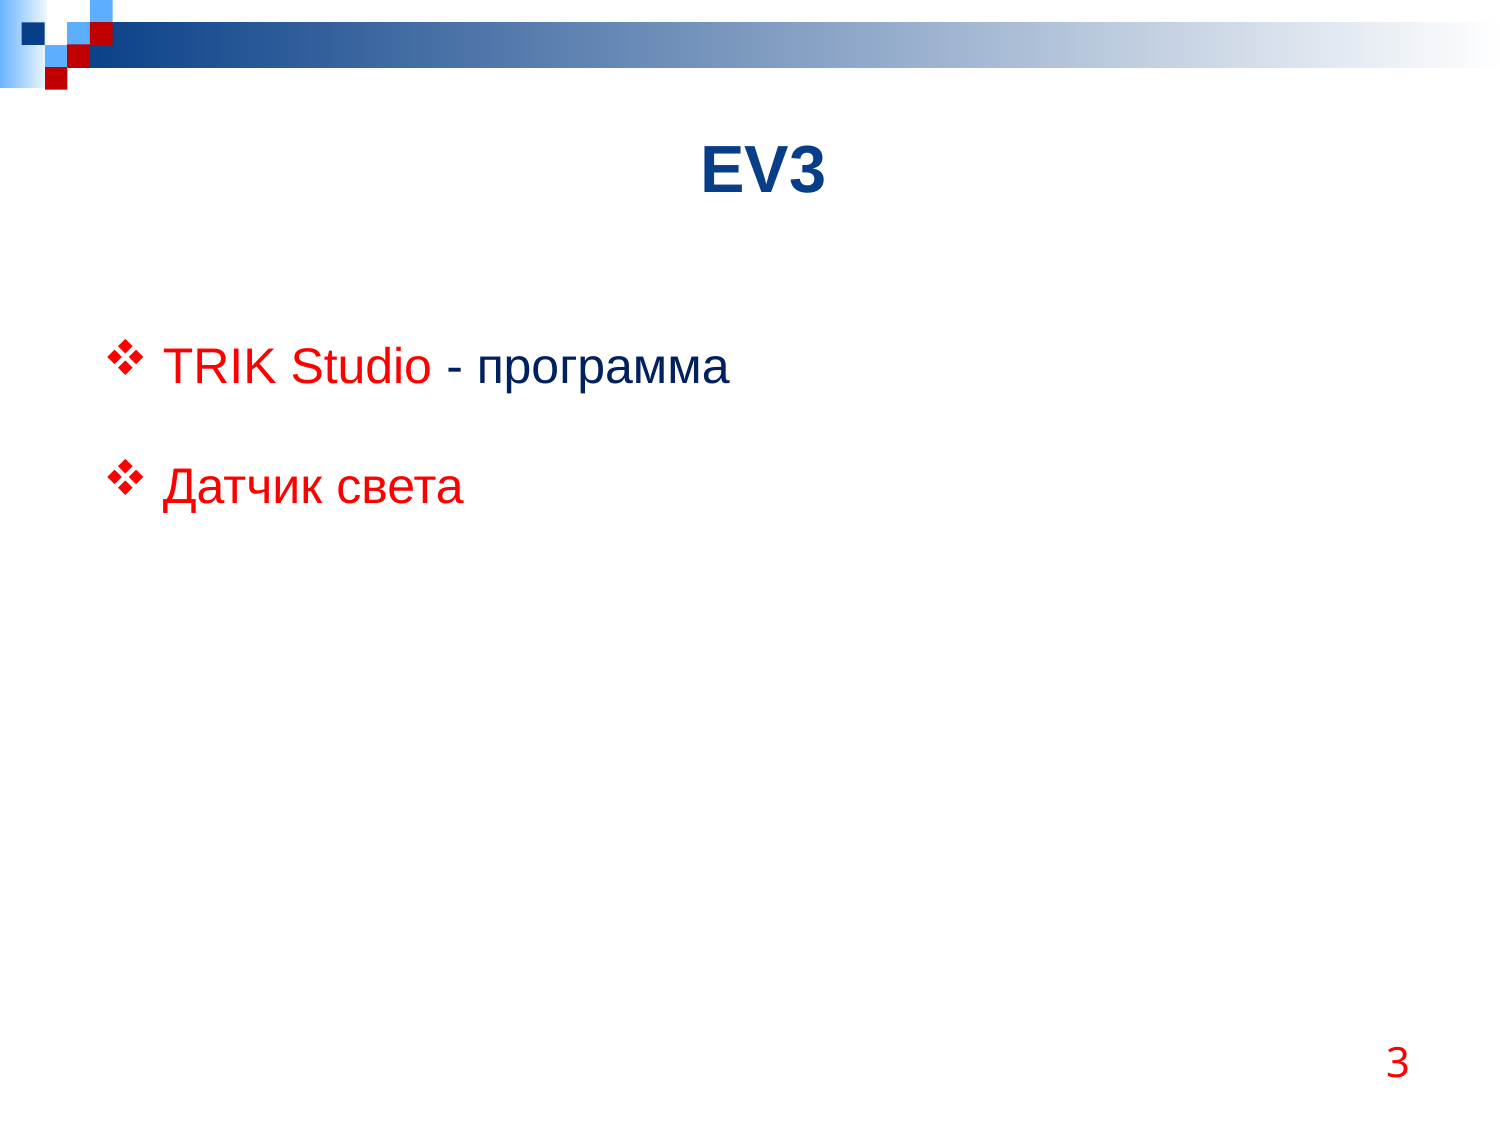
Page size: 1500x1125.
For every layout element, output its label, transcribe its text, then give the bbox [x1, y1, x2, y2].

title EV3 [88, 113, 1439, 218]
text_box TRIK Studio - программа Датчик света [88, 326, 1412, 521]
slide_number 3 [1074, 1024, 1426, 1101]
